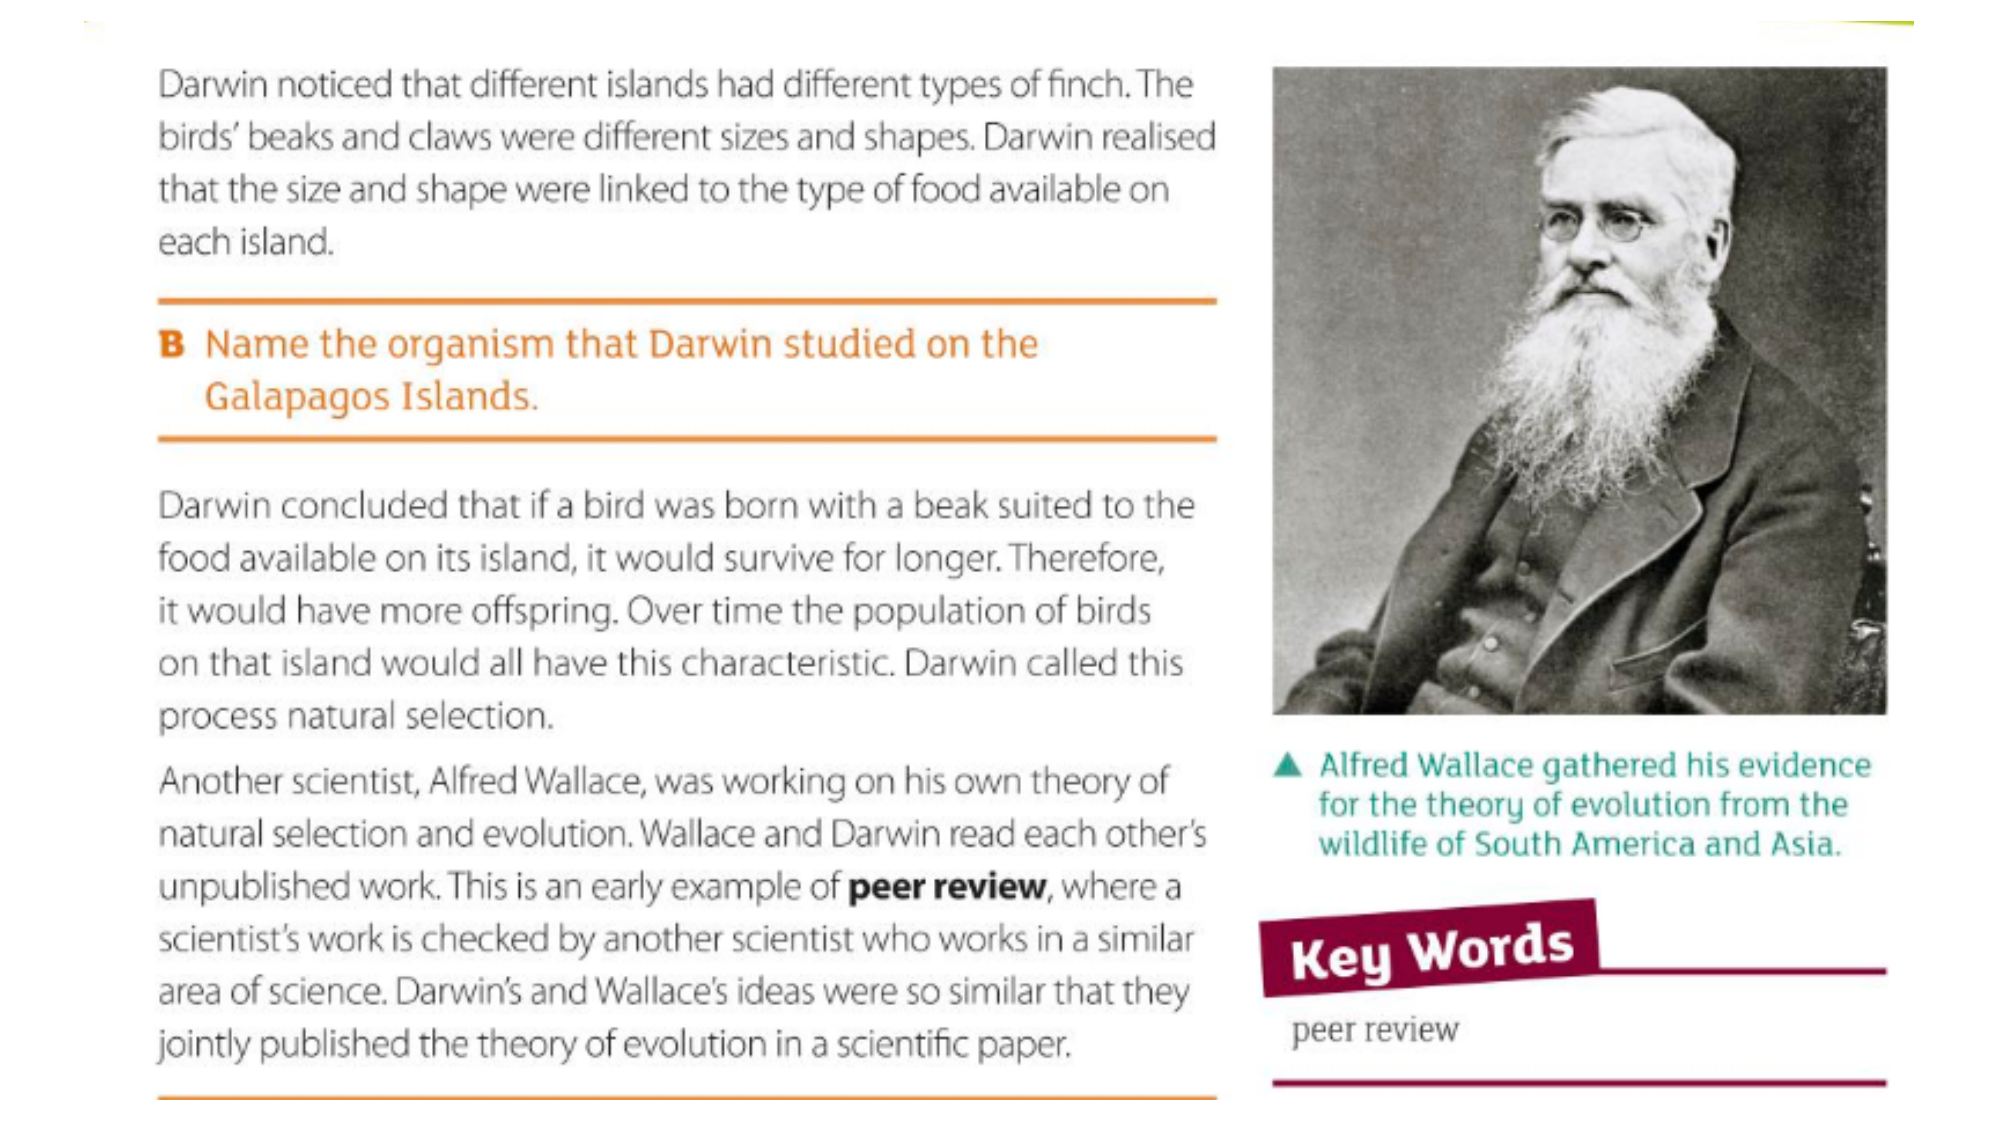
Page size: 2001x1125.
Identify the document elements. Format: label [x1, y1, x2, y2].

picture [84, 21, 1914, 1100]
